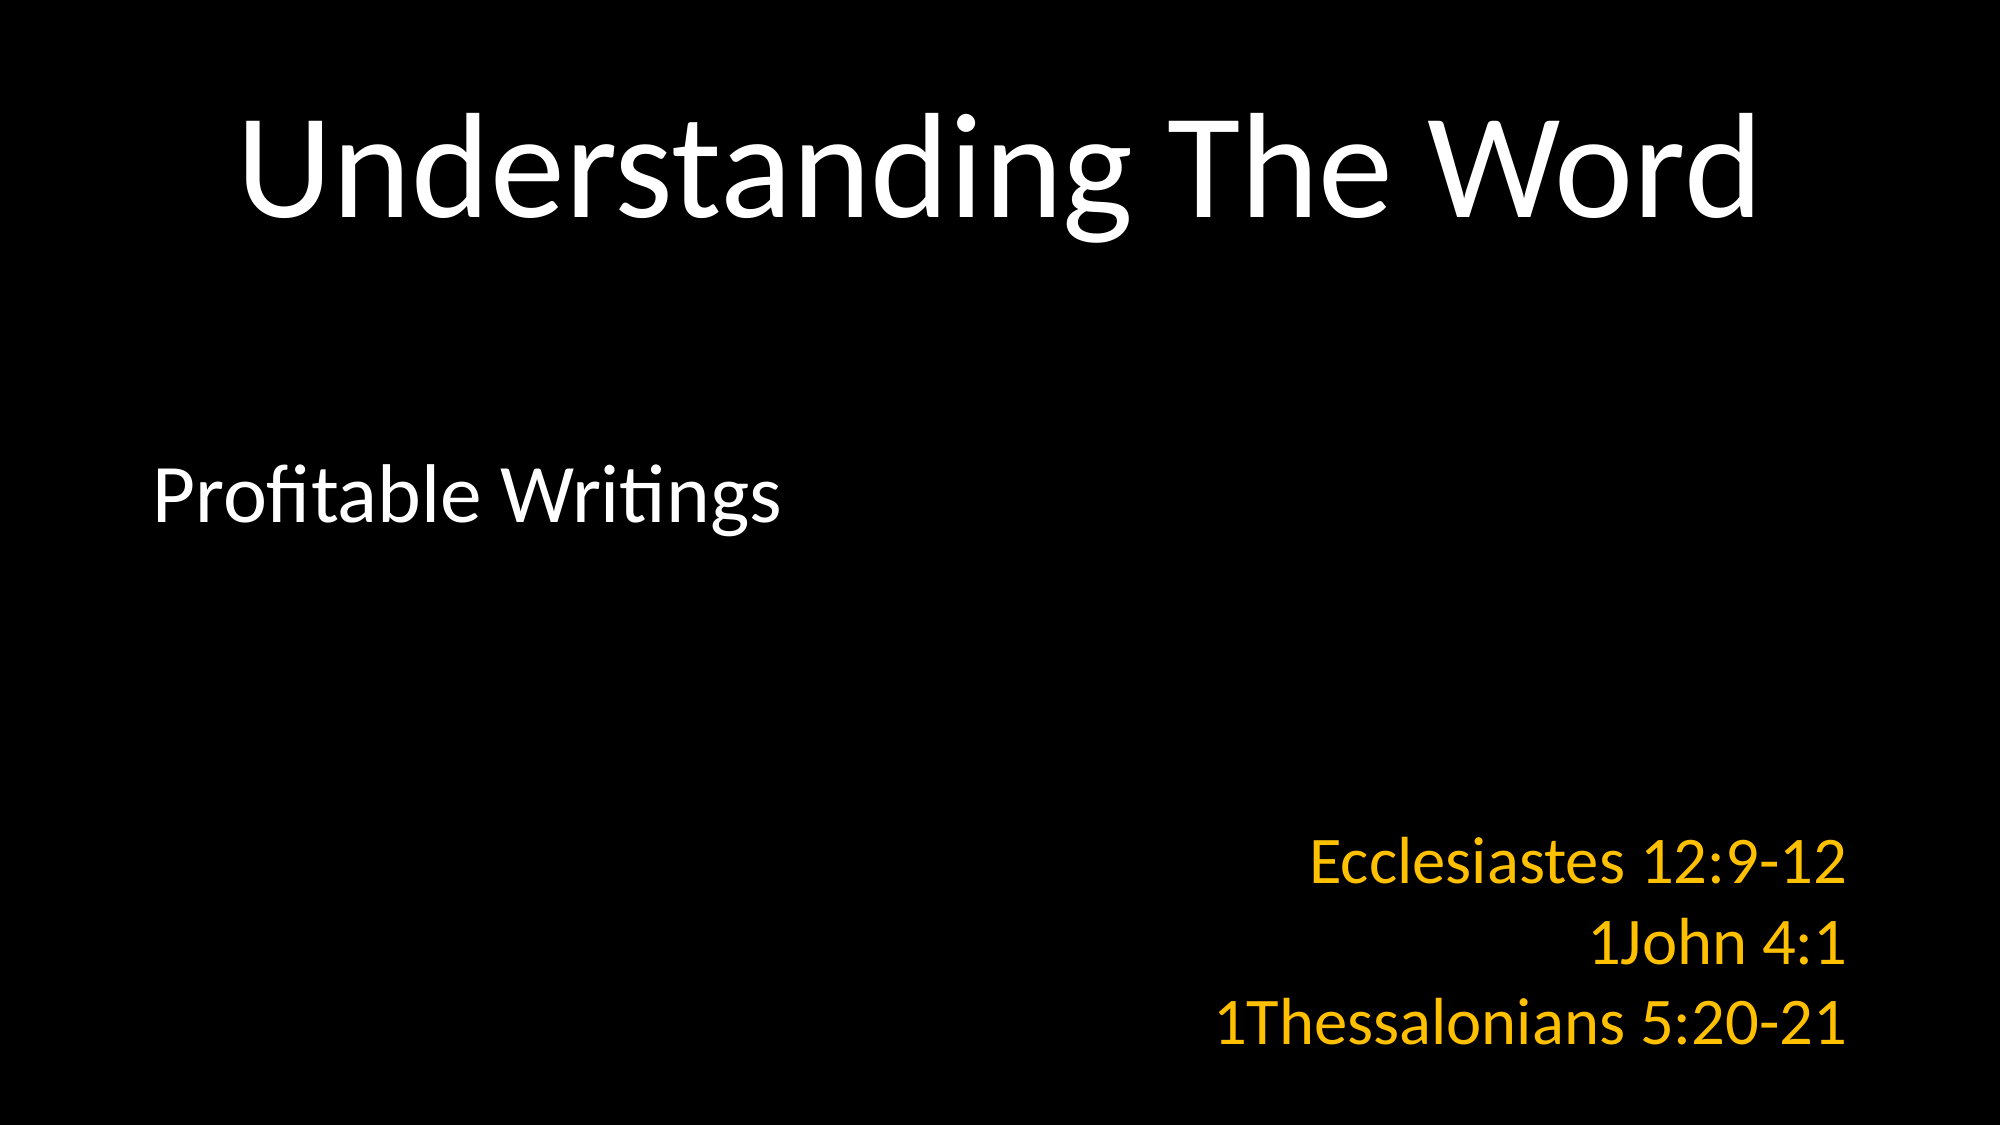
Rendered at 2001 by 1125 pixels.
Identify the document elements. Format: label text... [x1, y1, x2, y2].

list Ecclesiastes 12:9-12 1John 4:1 1Thessalonians 5:20-21 [1012, 299, 1863, 1066]
list Profitable Writings [137, 431, 988, 1066]
title Understanding The Word [137, 59, 1863, 278]
